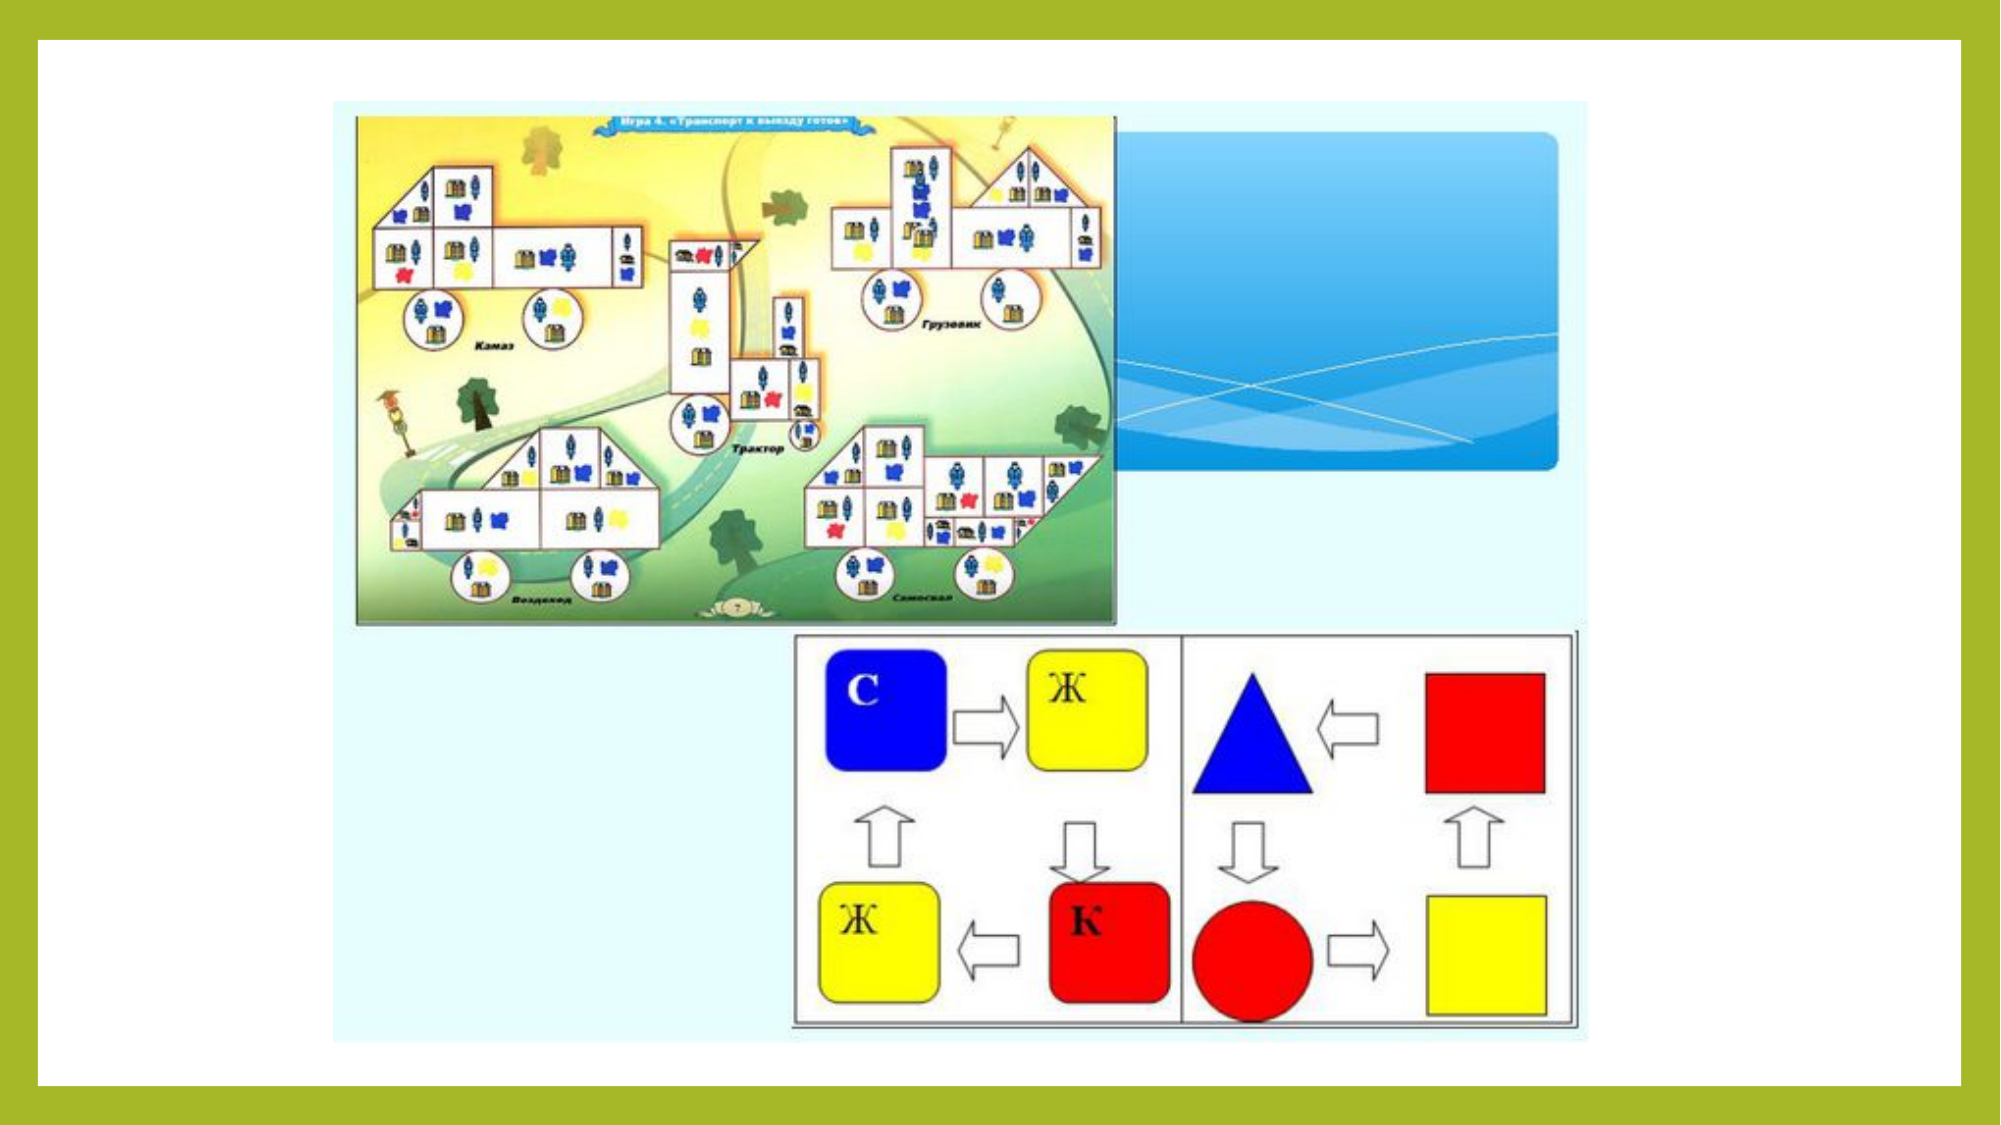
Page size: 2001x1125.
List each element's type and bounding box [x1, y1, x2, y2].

picture [333, 101, 1589, 1044]
